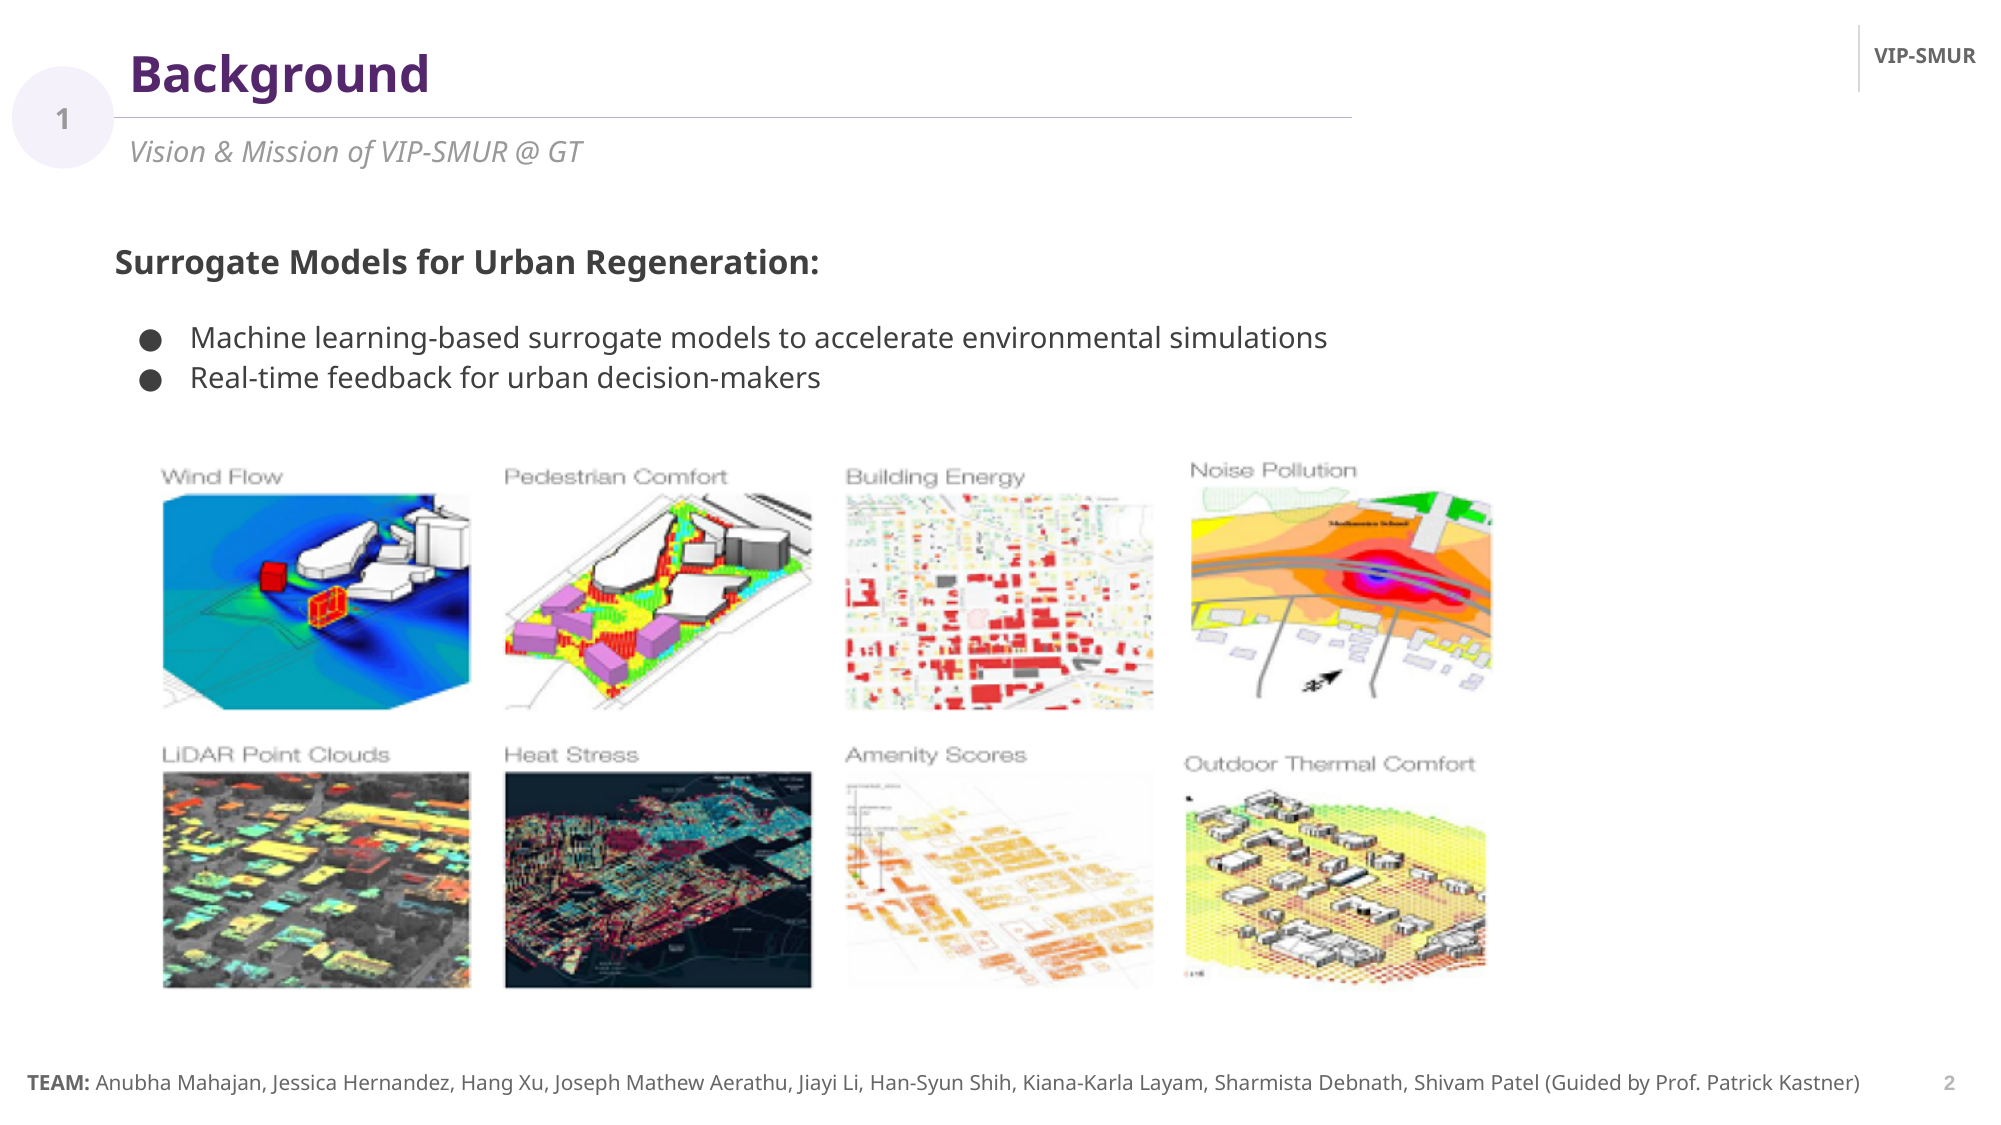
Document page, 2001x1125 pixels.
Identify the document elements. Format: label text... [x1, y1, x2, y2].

picture [113, 434, 1514, 1023]
text_box Vision & Mission of VIP-SMUR @ GT [114, 117, 1935, 219]
text_box Surrogate Models for Urban Regeneration: Machine learning-based surrogate models to accelerate environmental simulations Real-time feedback for urban decision-makers [99, 219, 1953, 441]
text_box 1 [11, 66, 115, 169]
text_box Background [114, 27, 1609, 117]
